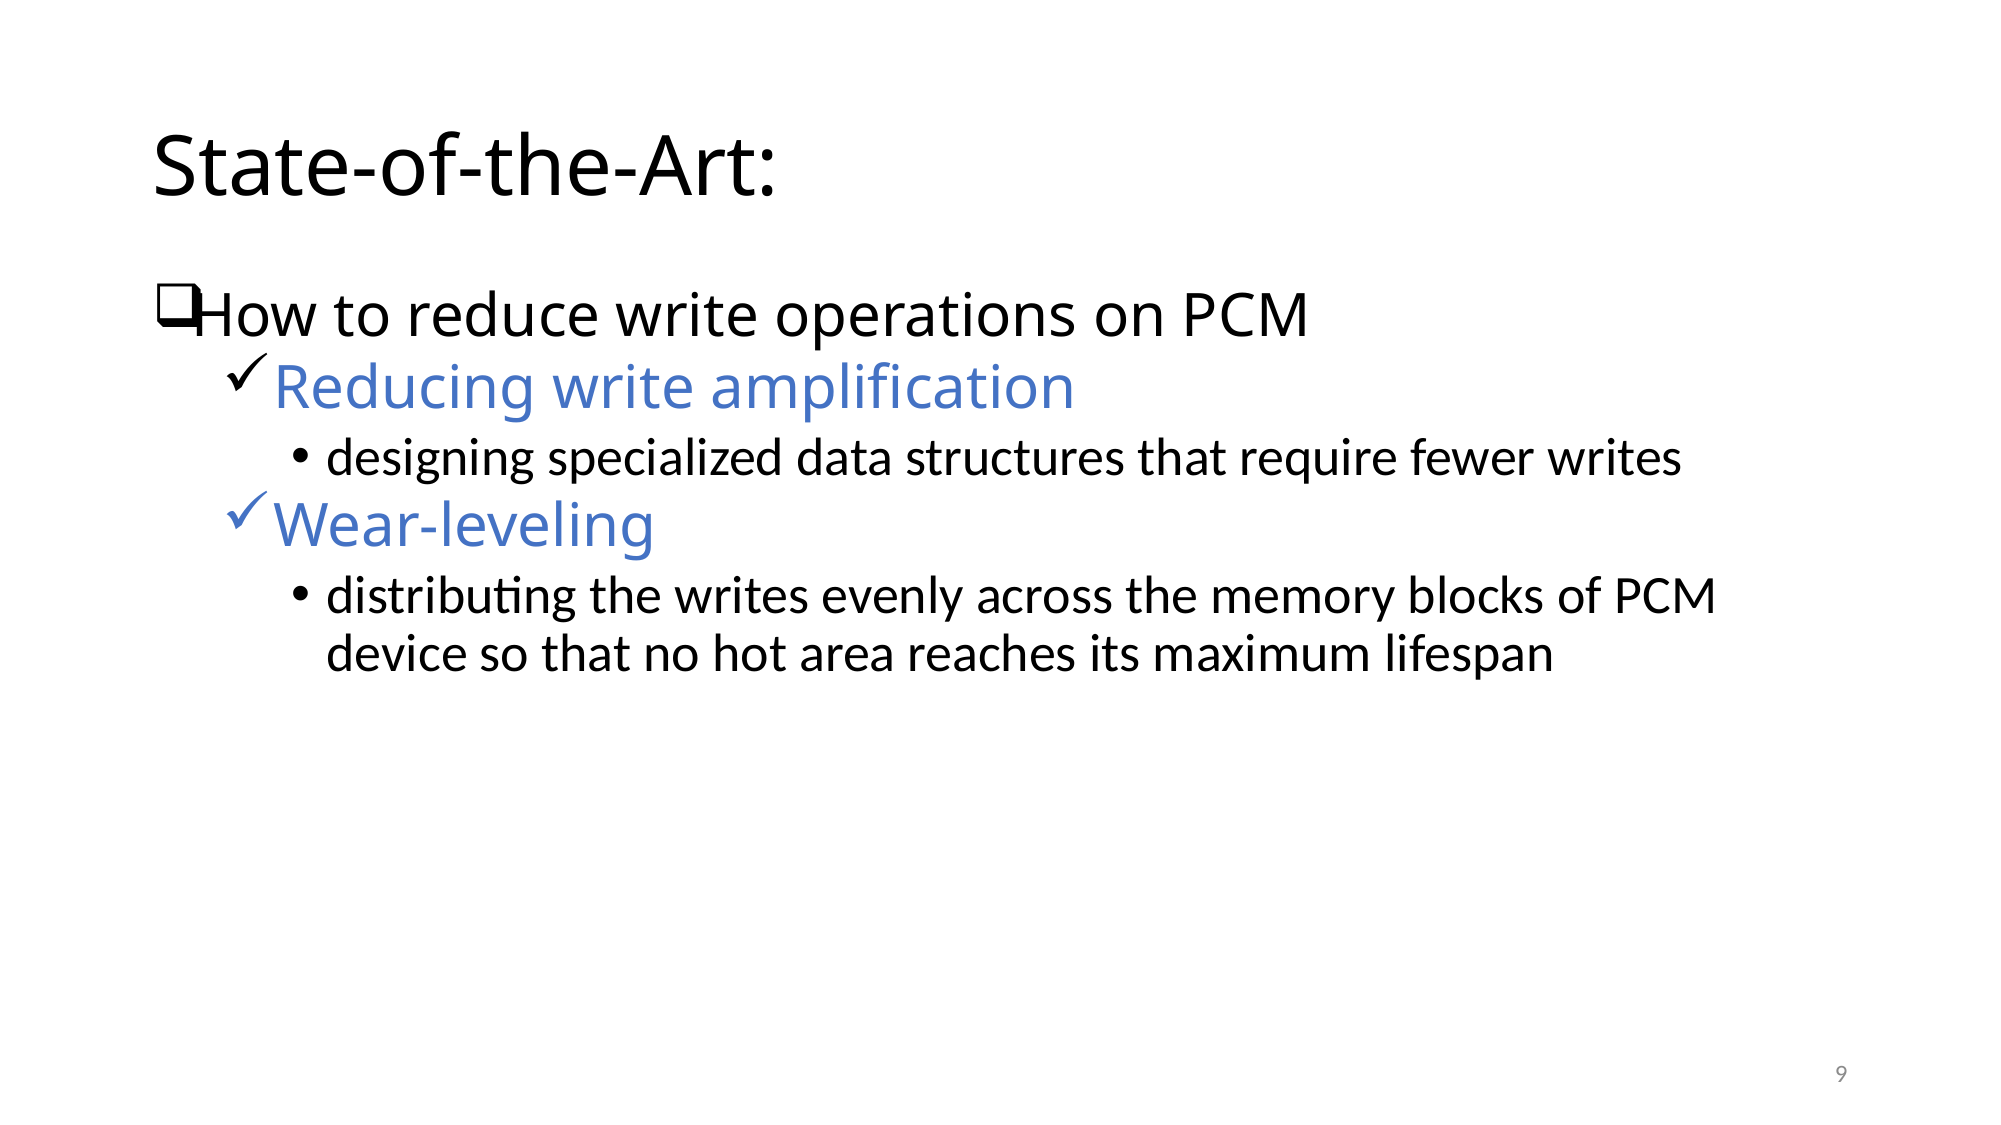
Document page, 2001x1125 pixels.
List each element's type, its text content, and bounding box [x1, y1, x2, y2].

title State-of-the-Art: [137, 59, 1863, 277]
list How to reduce write operations on PCM Reducing write amplification designing specialized data structures that require fewer writes Wear-leveling distributing the writes evenly across the memory blocks of PCM device so that no hot area reaches its maximum lifespan [137, 277, 1863, 694]
slide_number 9 [1412, 1042, 1863, 1103]
